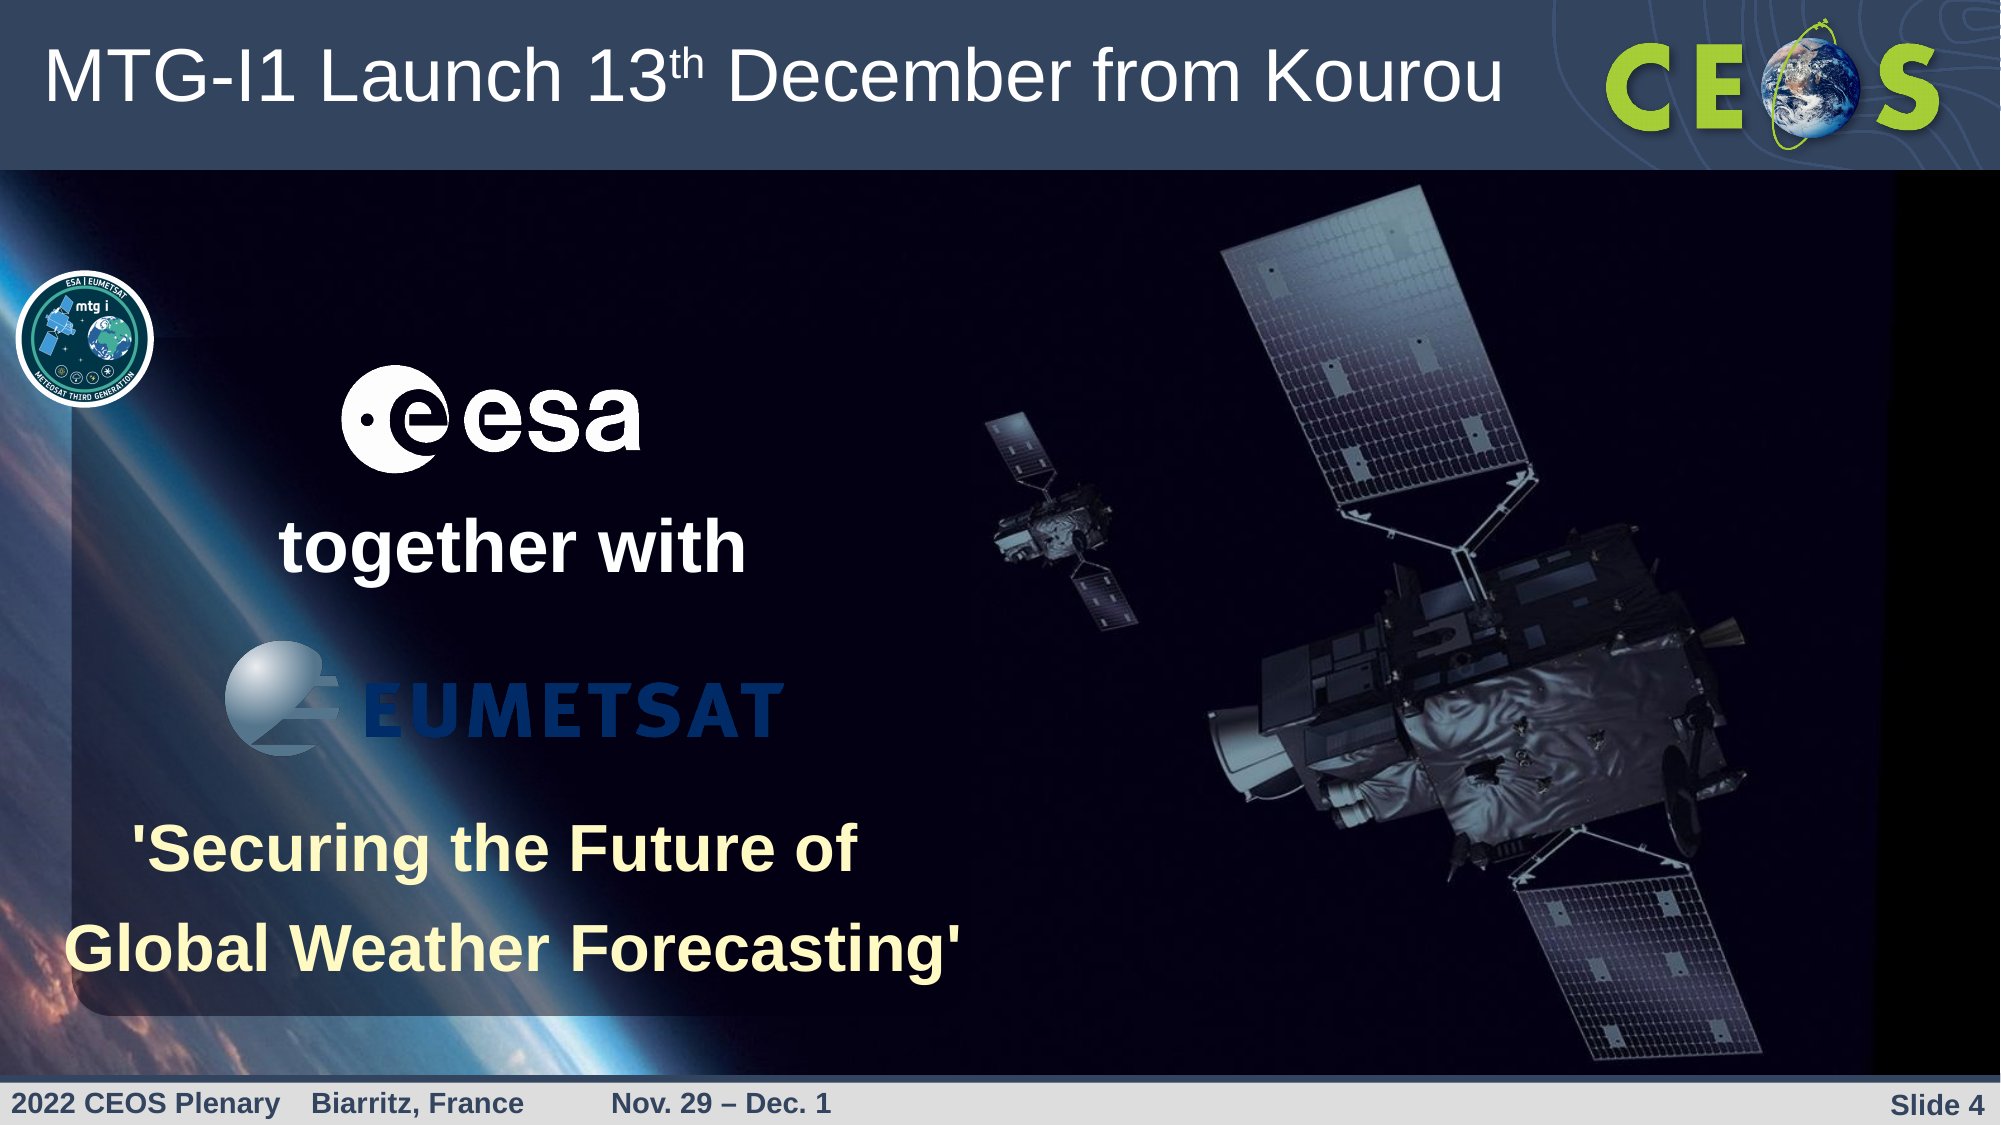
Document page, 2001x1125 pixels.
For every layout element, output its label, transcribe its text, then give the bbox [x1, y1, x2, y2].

title MTG-I1 Launch 13th December from Kourou [28, 28, 1569, 157]
picture [1606, 18, 1939, 150]
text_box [29, 312, 998, 1017]
picture [0, 169, 2000, 1075]
